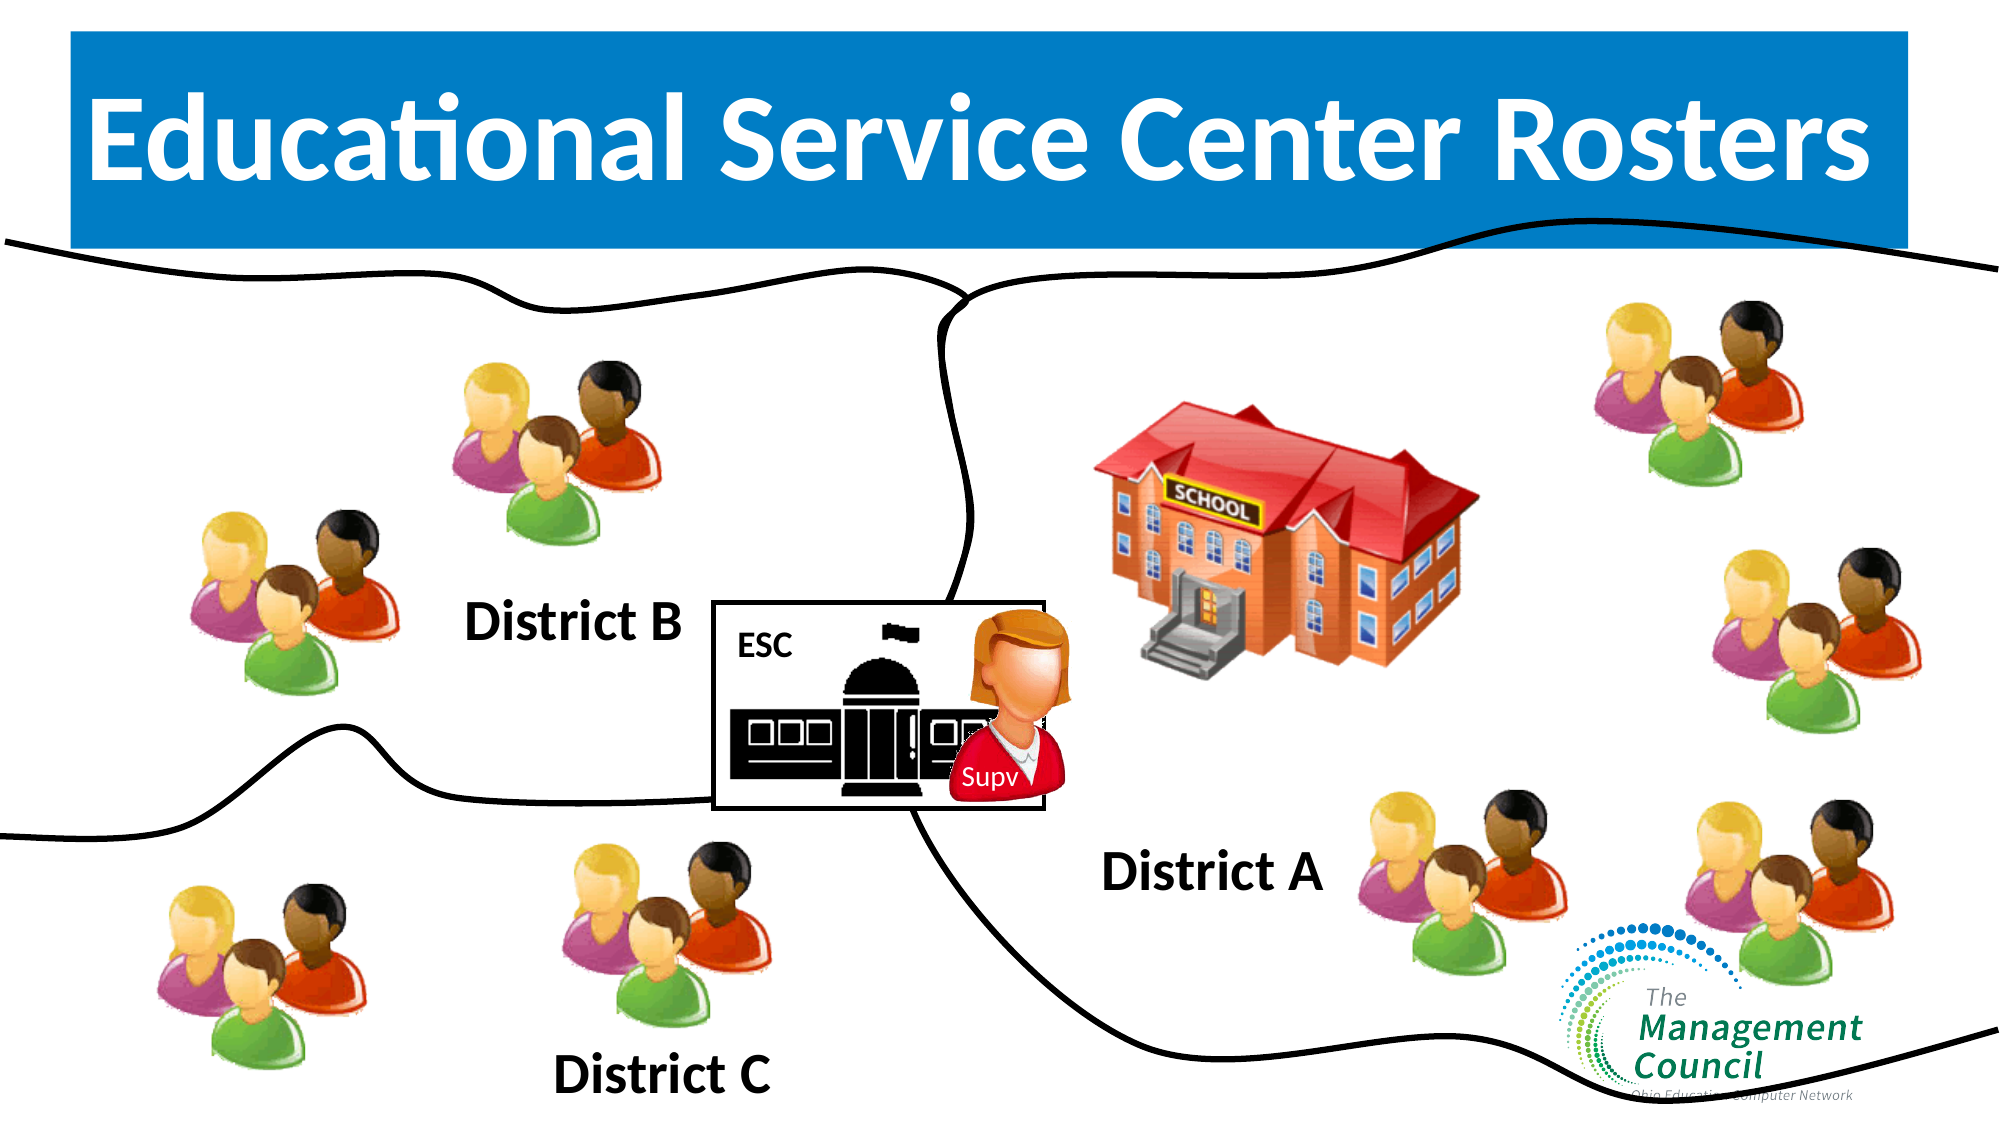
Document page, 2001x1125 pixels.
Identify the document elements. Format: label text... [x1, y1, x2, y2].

picture [535, 820, 786, 1071]
picture [130, 862, 381, 1113]
picture [163, 488, 414, 739]
text_box District B [449, 575, 691, 660]
picture [425, 339, 676, 590]
picture [1567, 279, 1936, 777]
picture [1331, 768, 1582, 1019]
text_box [0, 240, 968, 840]
picture [1657, 778, 1908, 1029]
title Educational Service Center Rosters [70, 31, 1909, 249]
text_box District C [538, 1027, 872, 1113]
text_box District A [1087, 824, 1331, 909]
picture [1559, 1069, 1863, 1103]
text_box [940, 220, 1999, 1102]
picture [1087, 339, 1486, 739]
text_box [691, 526, 1121, 894]
